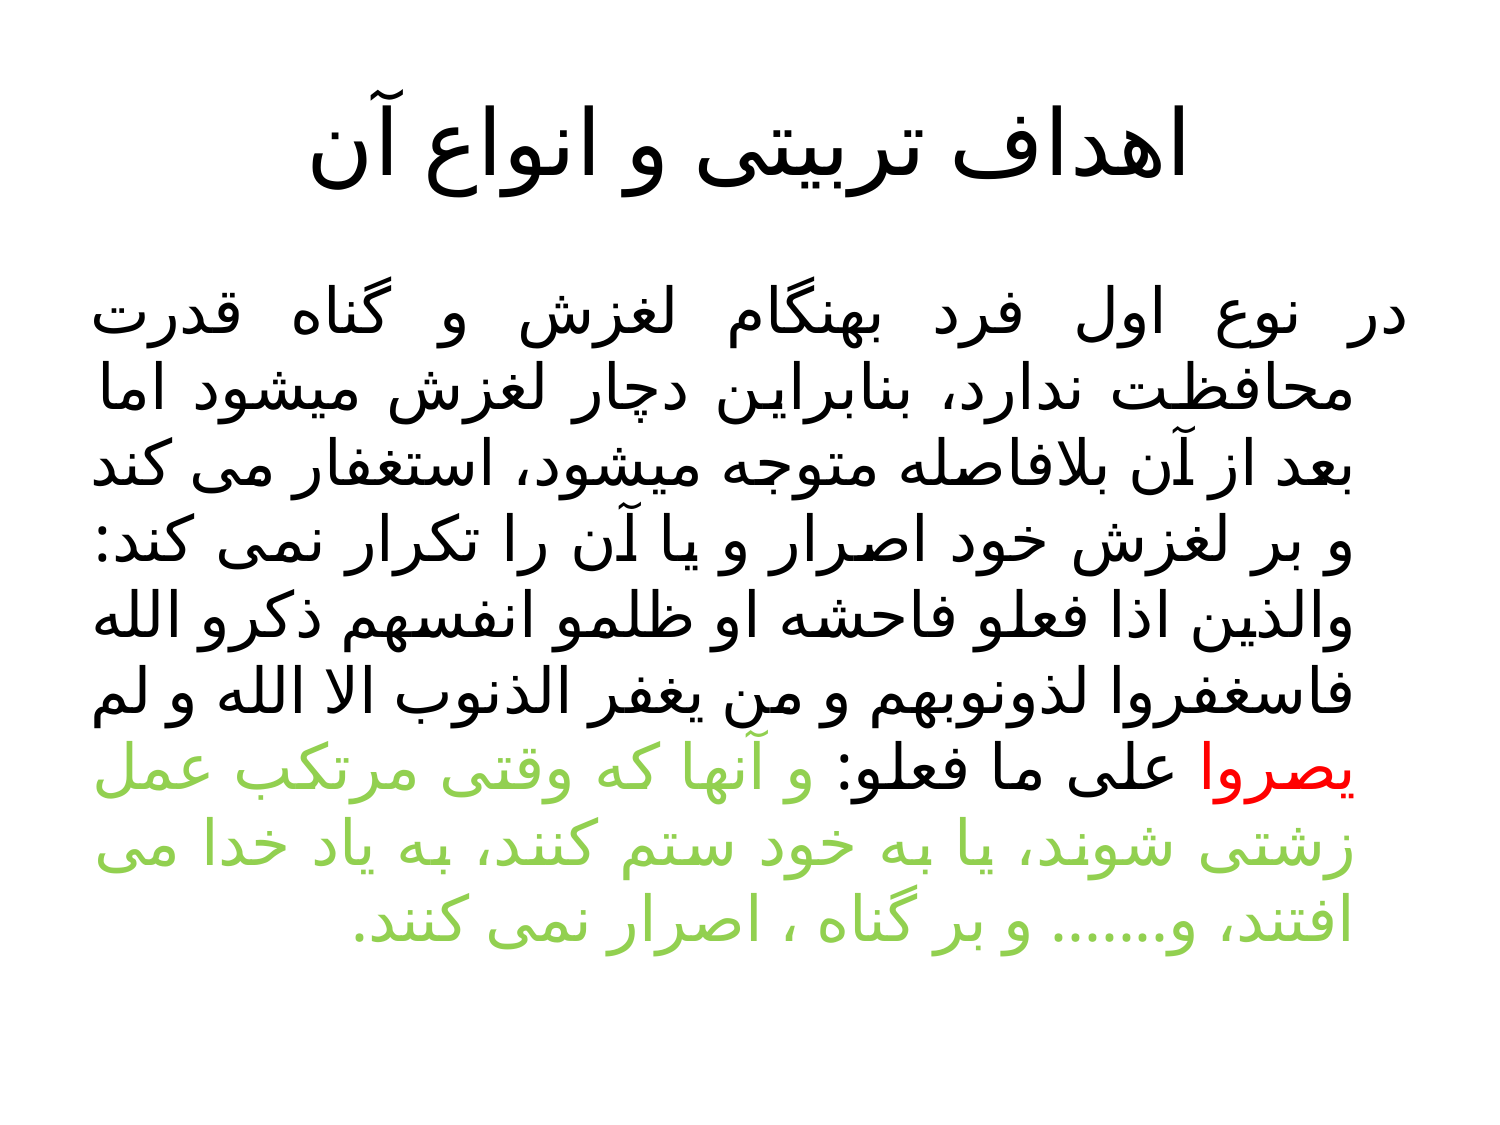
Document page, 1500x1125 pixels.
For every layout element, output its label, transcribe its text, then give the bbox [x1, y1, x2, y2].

title اهداف تربیتی و انواع آن [75, 45, 1425, 233]
list در نوع اول فرد بهنگام لغزش و گناه قدرت محافظت ندارد، بنابراین دچار لغزش میشود اما بعد از آن بلافاصله متوجه میشود، استغفار می کند و بر لغزش خود اصرار و یا آن را تکرار نمی کند: والذین اذا فعلو فاحشه او ظلمو انفسهم ذکرو الله فاسغفروا لذونوبهم و من یغفر الذنوب الا الله و لم یصروا علی ما فعلو: و آنها که وقتی مرتکب عمل زشتی شوند، یا به خود ستم کنند، به یاد خدا می افتند، و....... و بر گناه ، اصرار نمی کنند. [75, 262, 1425, 1005]
